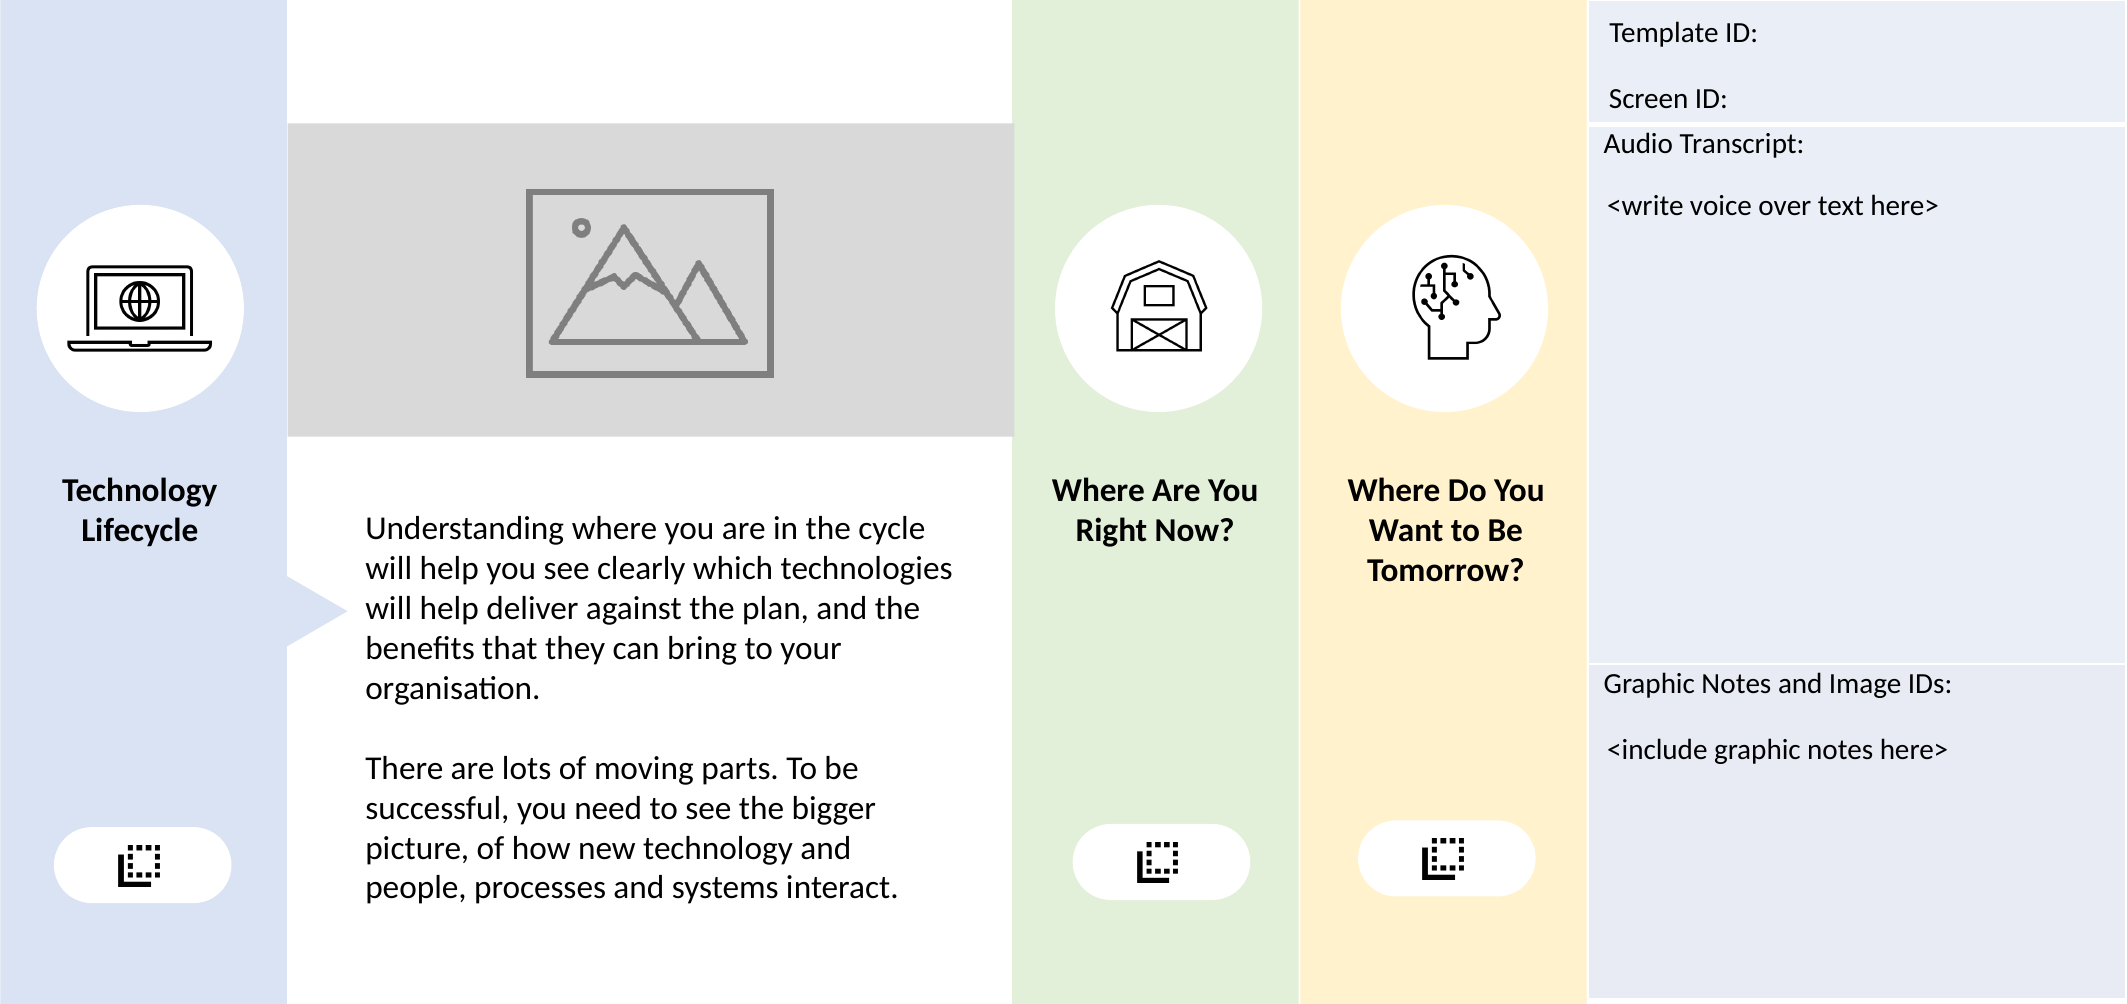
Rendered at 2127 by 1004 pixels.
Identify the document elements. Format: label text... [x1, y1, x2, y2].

text_box [287, 122, 1012, 438]
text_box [1300, 0, 1587, 1004]
text_box <include graphic notes here> [1592, 722, 2126, 773]
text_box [0, 0, 287, 1004]
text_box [1012, 0, 1299, 1004]
text_box <write voice over text here> [1592, 178, 2126, 229]
picture [493, 123, 806, 436]
text_box Understanding where you are in the cycle will help you see clearly which technologies will help deliver against the plan, and the beneﬁts that they can bring to your organisation. There are lots of moving parts. To be successful, you need to see the bigger picture, of how new technology and people, processes and systems interact. [364, 505, 962, 1004]
text_box [287, 574, 350, 648]
